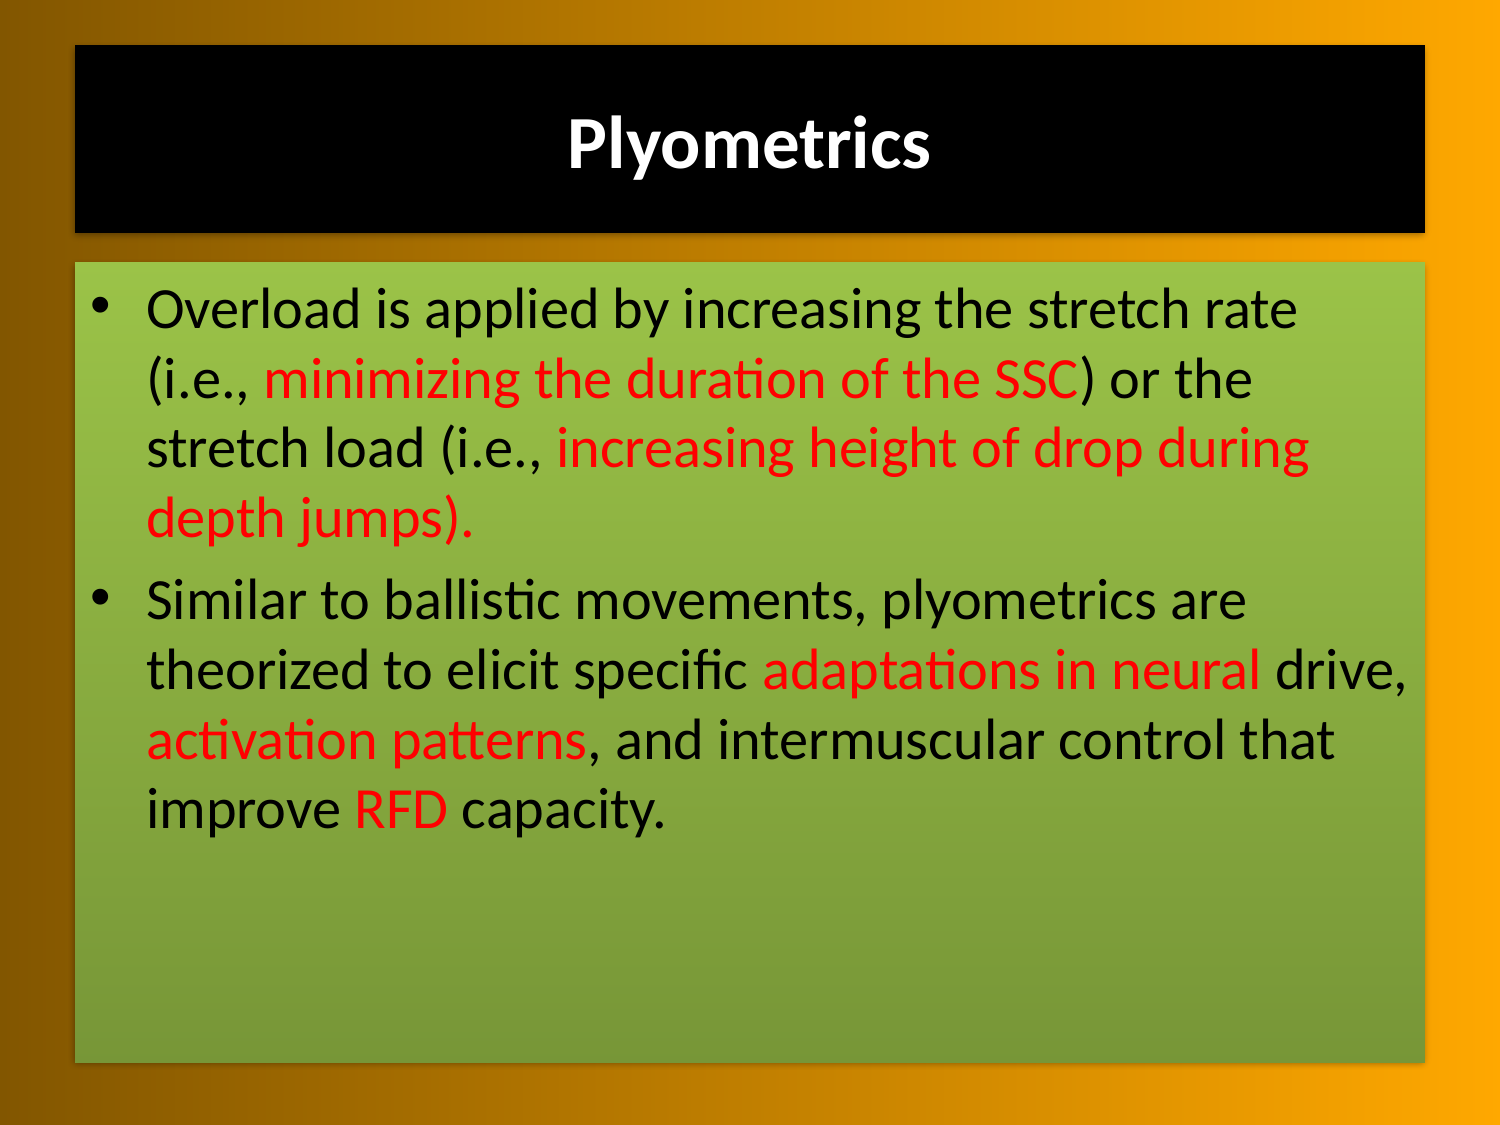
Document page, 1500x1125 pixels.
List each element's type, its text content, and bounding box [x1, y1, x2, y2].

list Overload is applied by increasing the stretch rate (i.e., minimizing the duration of the SSC) or the stretch load (i.e., increasing height of drop during depth jumps). Similar to ballistic movements, plyometrics are theorized to elicit specific adaptations in neural drive, activation patterns, and intermuscular control that improve RFD capacity. [75, 262, 1425, 1063]
title Plyometrics [75, 45, 1425, 233]
